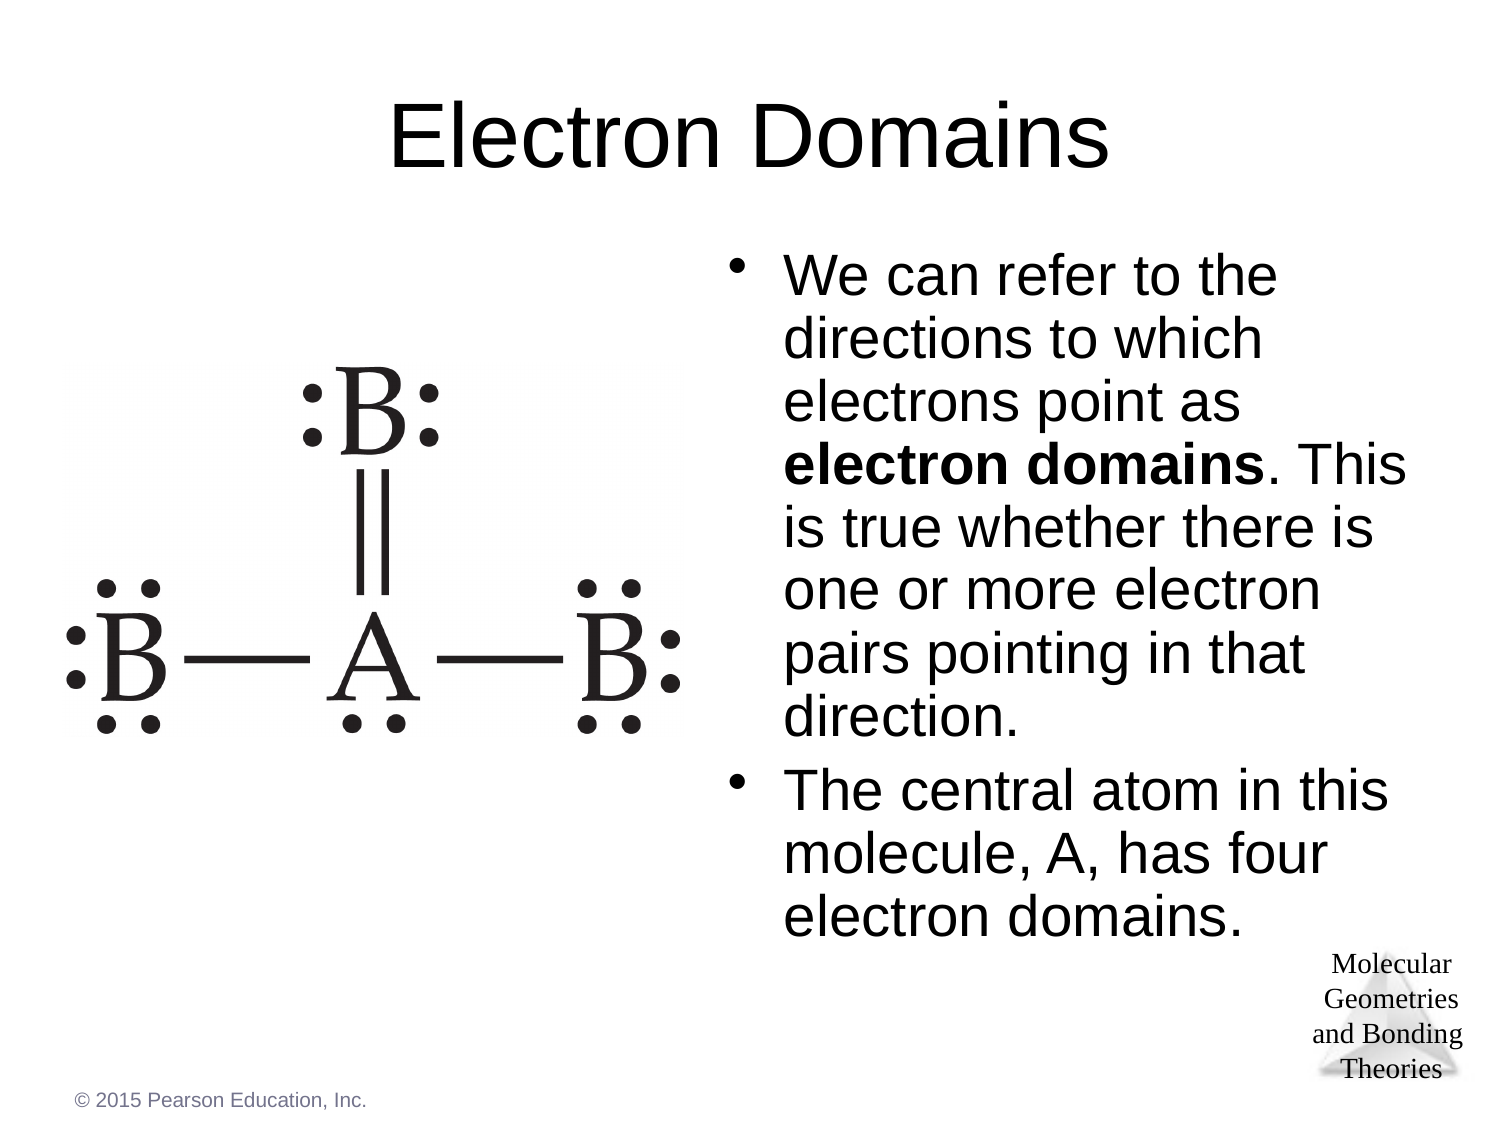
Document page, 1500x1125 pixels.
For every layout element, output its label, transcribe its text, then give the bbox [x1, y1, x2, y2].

picture [62, 362, 684, 737]
list We can refer to the directions to which electrons point as electron domains. This is true whether there is one or more electron pairs pointing in that direction. The central atom in this molecule, A, has four electron domains. [712, 237, 1463, 950]
title Electron Domains [0, 37, 1500, 225]
picture [1275, 897, 1500, 1125]
